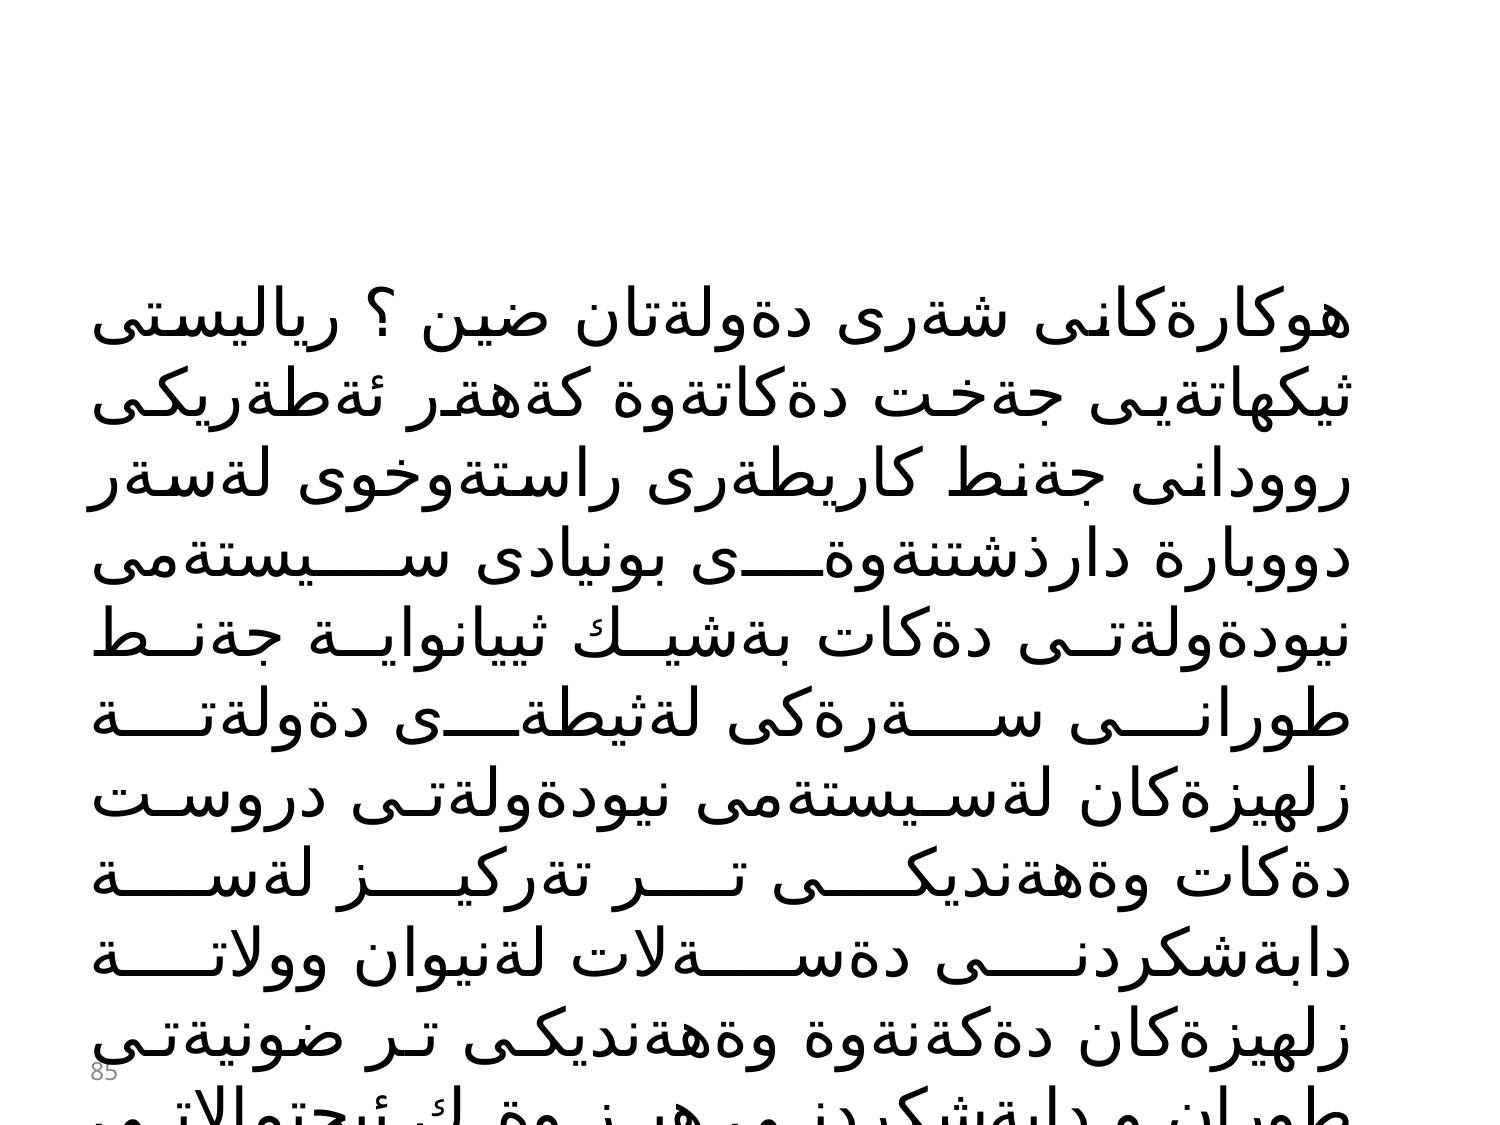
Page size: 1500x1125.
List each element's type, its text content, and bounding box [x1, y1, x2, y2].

slide_number 85 [75, 1042, 425, 1103]
list هوكارةكانى شةرى دةولةتان ضين ؟ رياليستى ثيكهاتةيى جةخت دةكاتةوة كةهةر ئةطةريكى روودانى جةنط كاريطةرى راستةوخوى لةسةر دووبارة دارذشتنةوةى بونيادى سيستةمى نيودةولةتى دةكات بةشيك ثييانواية جةنط طورانى سةرةكى لةثيطةى دةولةتة زلهيزةكان لةسيستةمى نيودةولةتى دروست دةكات وةهةنديكى تر تةركيز لةسة دابةشكردنى دةسةلات لةنيوان وولاتة زلهيزةكان دةكةنةوة وةهةنديكى تر ضونيةتى طوران و دابةشكردنى هيز وةك ئيحتمالاتى شةر سةيردةكات. [75, 262, 1425, 1005]
